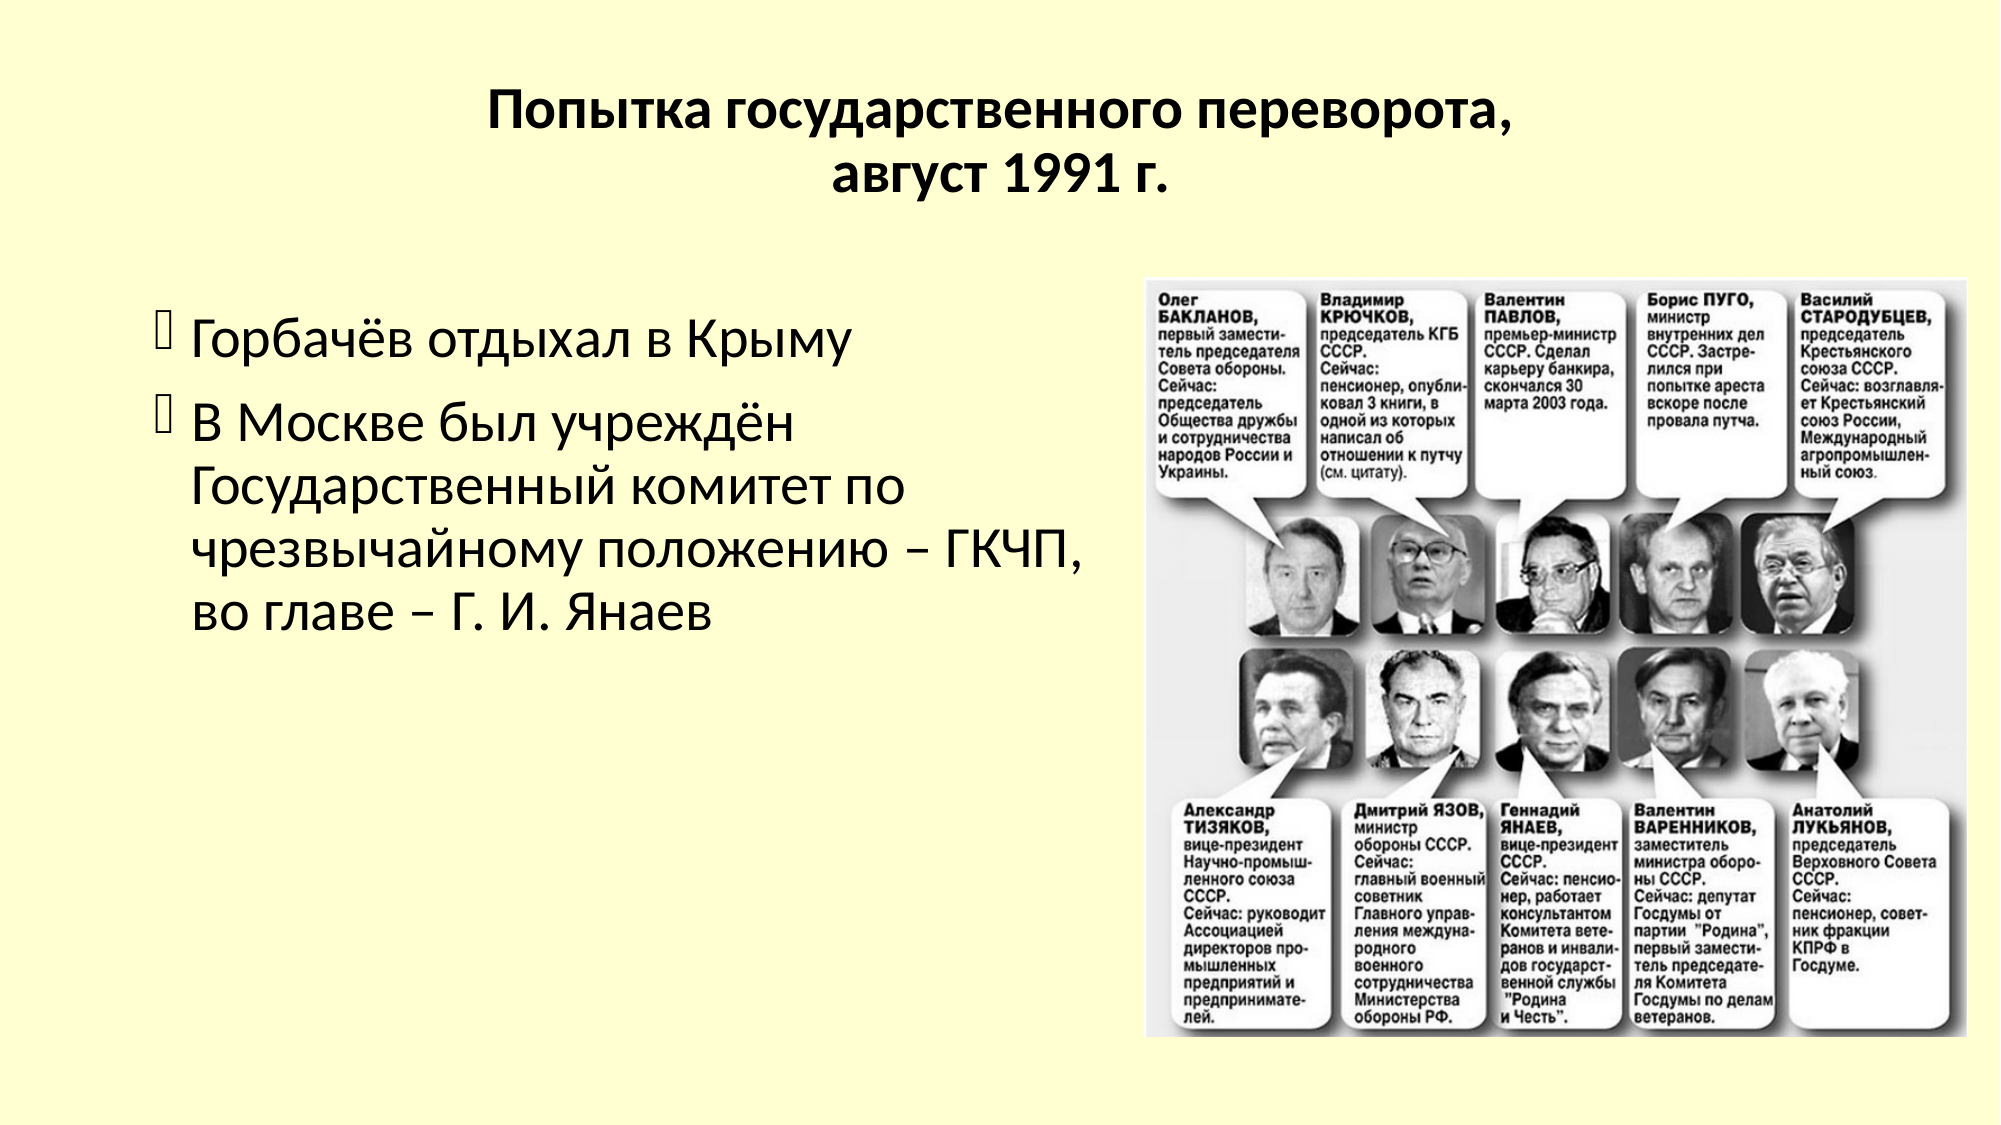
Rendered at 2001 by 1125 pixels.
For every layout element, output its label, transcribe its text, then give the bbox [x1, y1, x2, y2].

picture [1143, 277, 1968, 1037]
title Попытка государственного переворота, август 1991 г. [138, 68, 1864, 286]
list Горбачёв отдыхал в Крыму В Москве был учреждён Государственный комитет по чрезвычайному положению – ГКЧП, во главе – Г. И. Янаев [138, 299, 1114, 1014]
